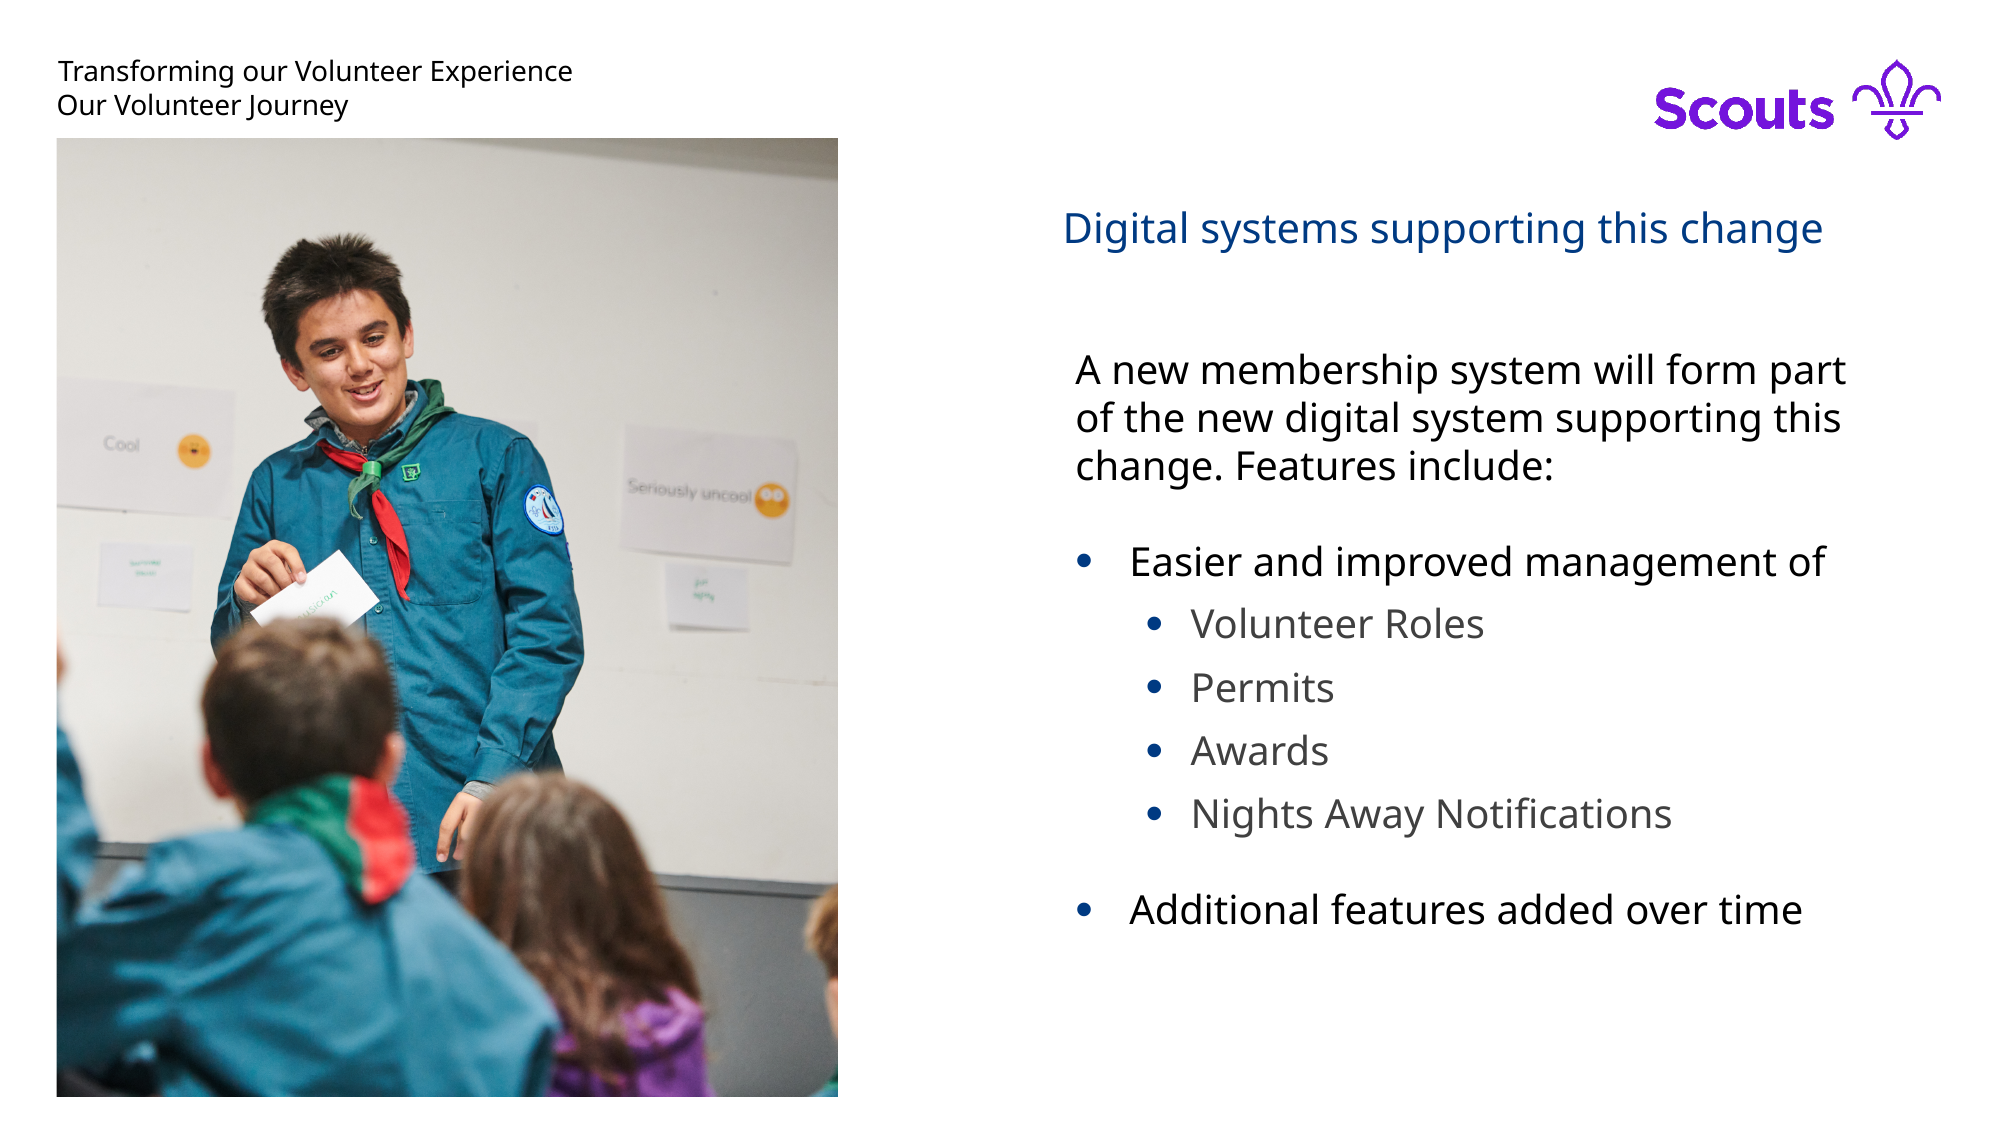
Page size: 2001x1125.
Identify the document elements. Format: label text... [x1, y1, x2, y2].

text_box Digital systems supporting this change [1037, 194, 1892, 260]
subtitle Our Volunteer Journey [56, 87, 1000, 122]
picture [56, 136, 839, 1099]
picture [1654, 59, 1941, 140]
title Transforming our Volunteer Experience [56, 53, 1000, 87]
list A new membership system will form part of the new digital system supporting this change. Features include: Easier and improved management of Volunteer Roles Permits Awards Nights Away Notifications Additional features added over time [1073, 344, 1856, 980]
